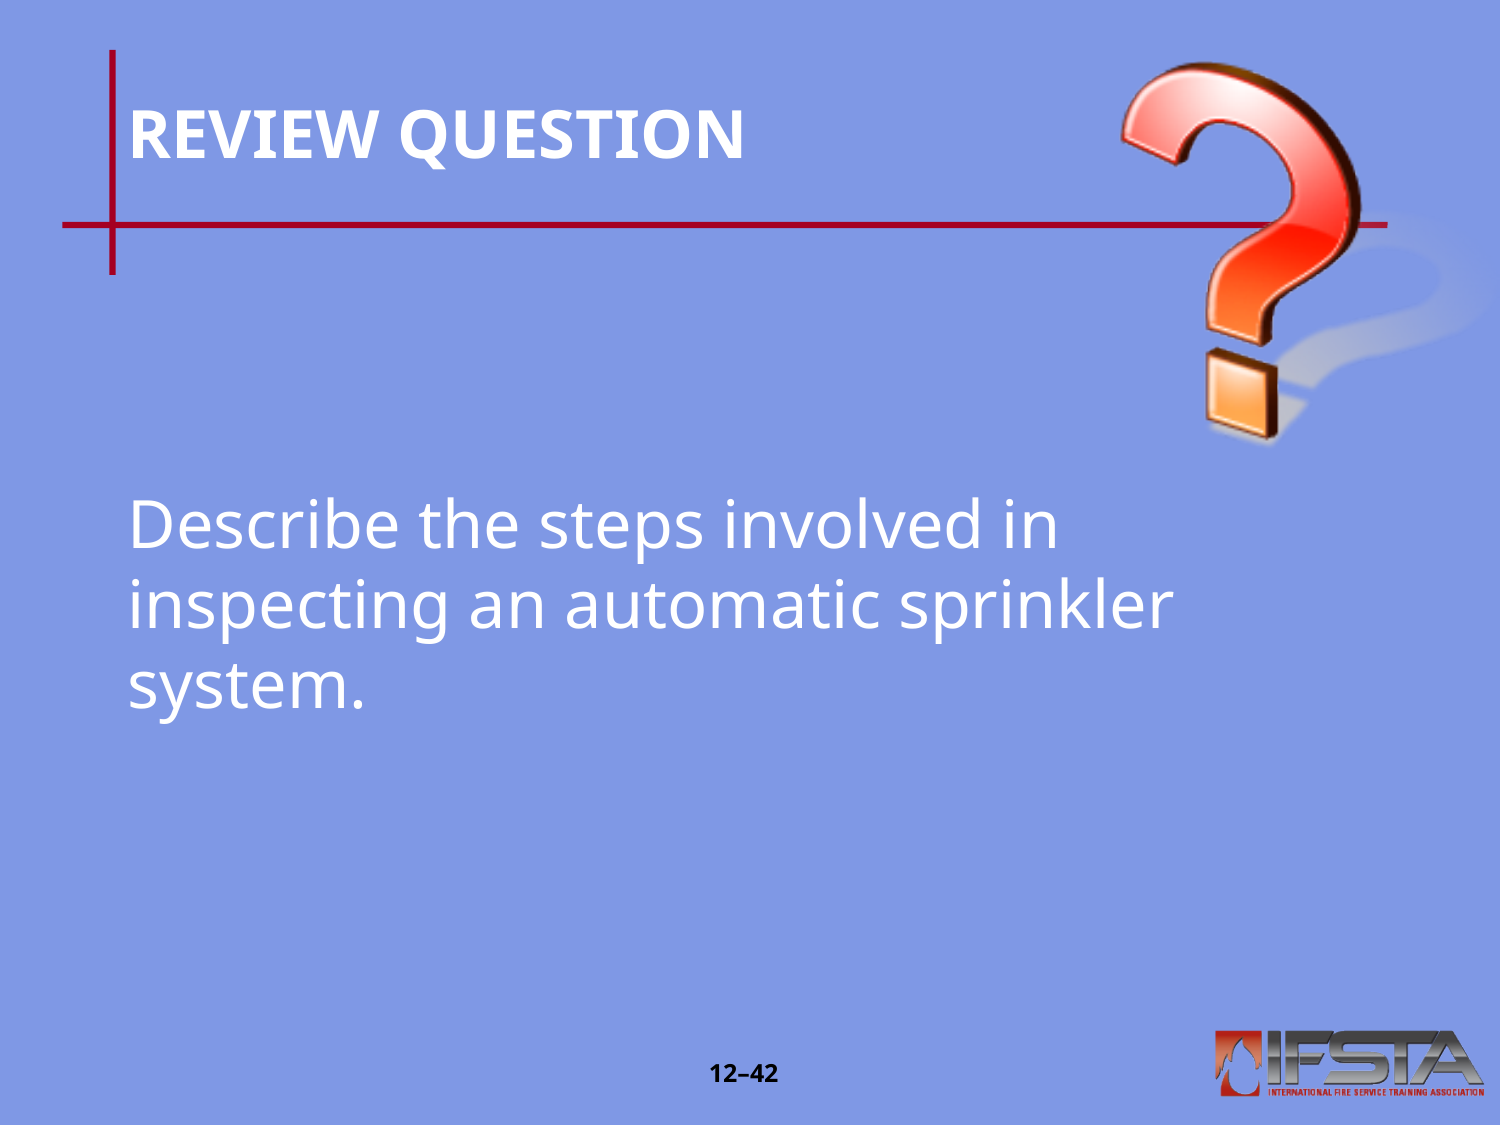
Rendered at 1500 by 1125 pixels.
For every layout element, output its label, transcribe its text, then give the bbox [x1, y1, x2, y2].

picture [1062, 37, 1500, 475]
picture [1215, 1030, 1485, 1099]
list Describe the steps involved in inspecting an automatic sprinkler system. [112, 287, 1388, 975]
slide_number 12–41 [587, 1050, 900, 1125]
title REVIEW QUESTION [112, 99, 1388, 225]
